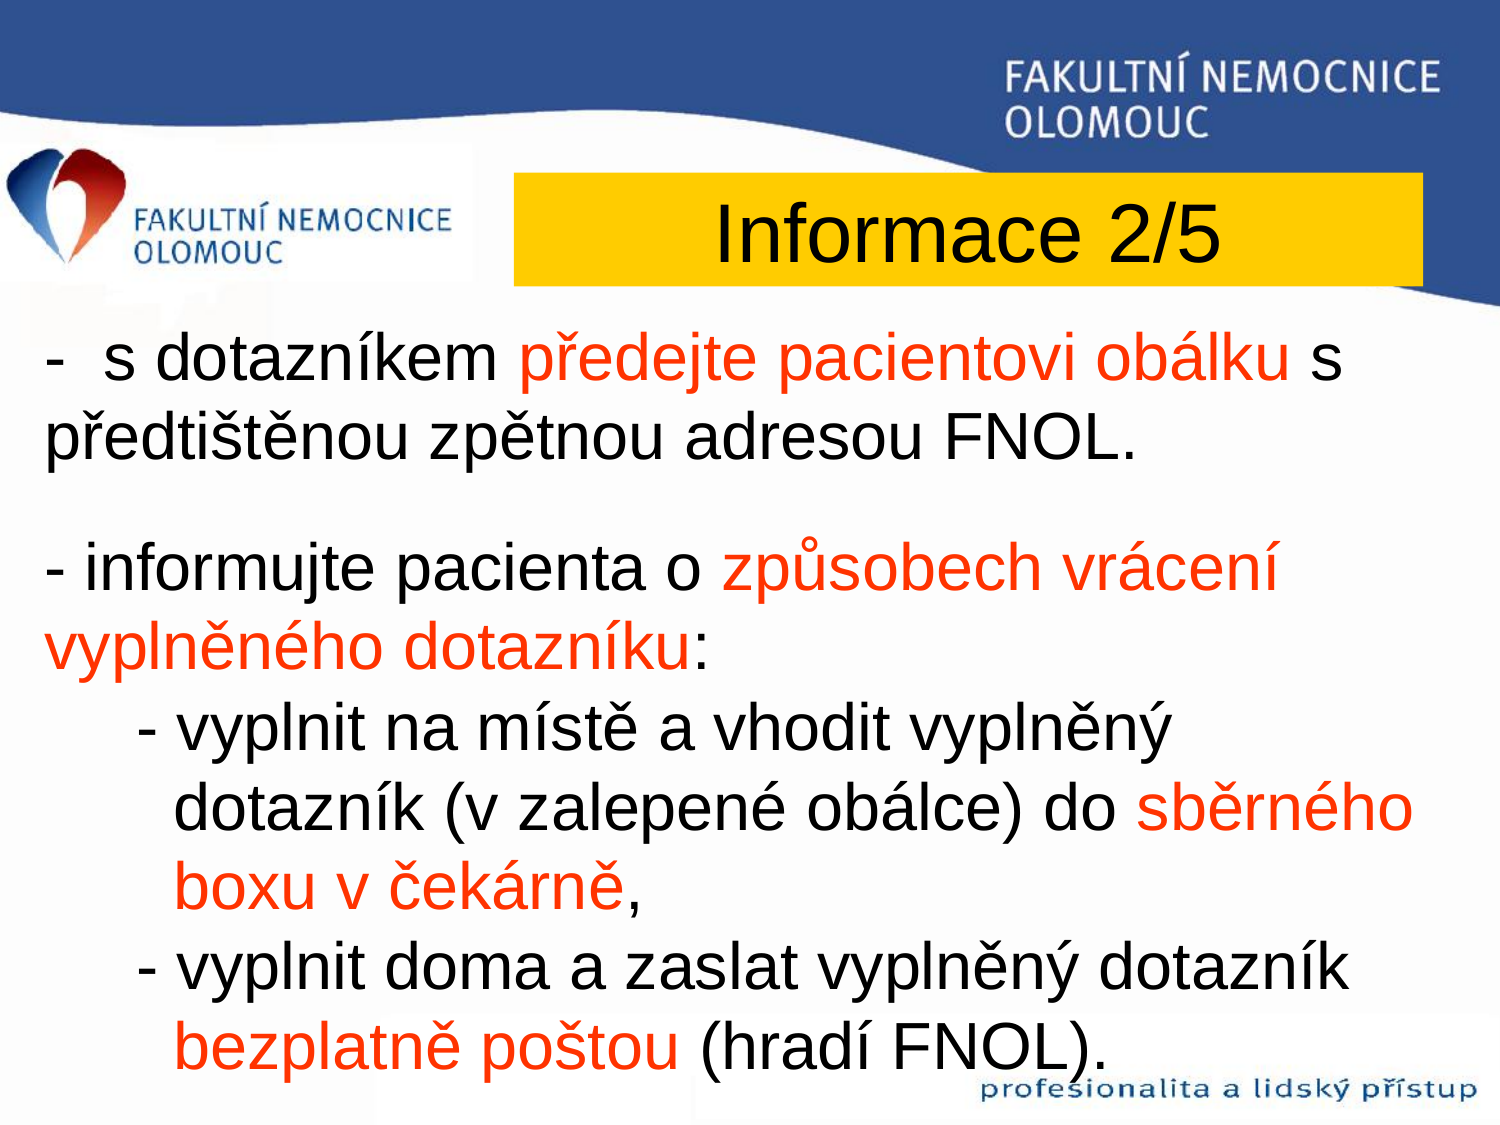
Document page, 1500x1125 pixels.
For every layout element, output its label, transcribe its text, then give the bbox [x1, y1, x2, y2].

picture [0, 0, 1500, 1125]
text_box Informace 2/5 [513, 172, 1424, 287]
text_box - s dotazníkem předejte pacientovi obálku s předtištěnou zpětnou adresou FNOL. - informujte pacienta o způsobech vrácení vyplněného dotazníku: - vyplnit na místě a vhodit vyplněný dotazník (v zalepené obálce) do sběrného boxu v čekárně, - vyplnit doma a zaslat vyplněný dotazník bezplatně poštou (hradí FNOL). [29, 326, 1500, 1071]
